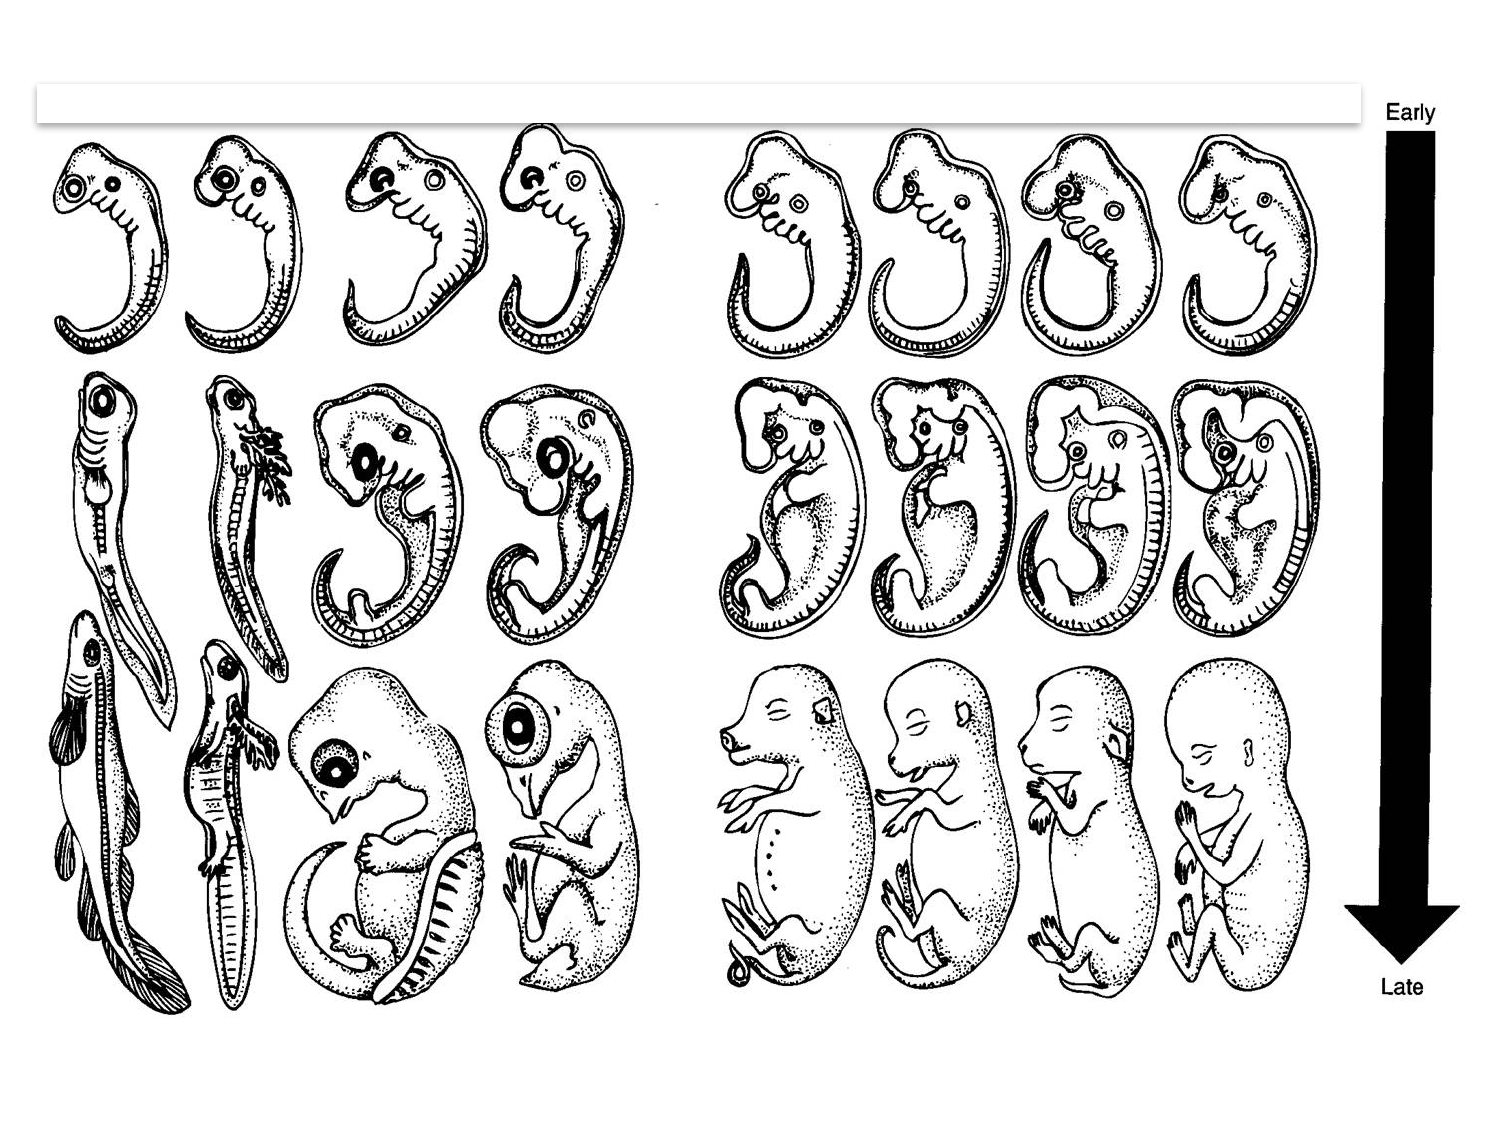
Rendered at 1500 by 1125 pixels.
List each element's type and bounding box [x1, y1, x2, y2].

picture [17, 44, 1500, 1038]
